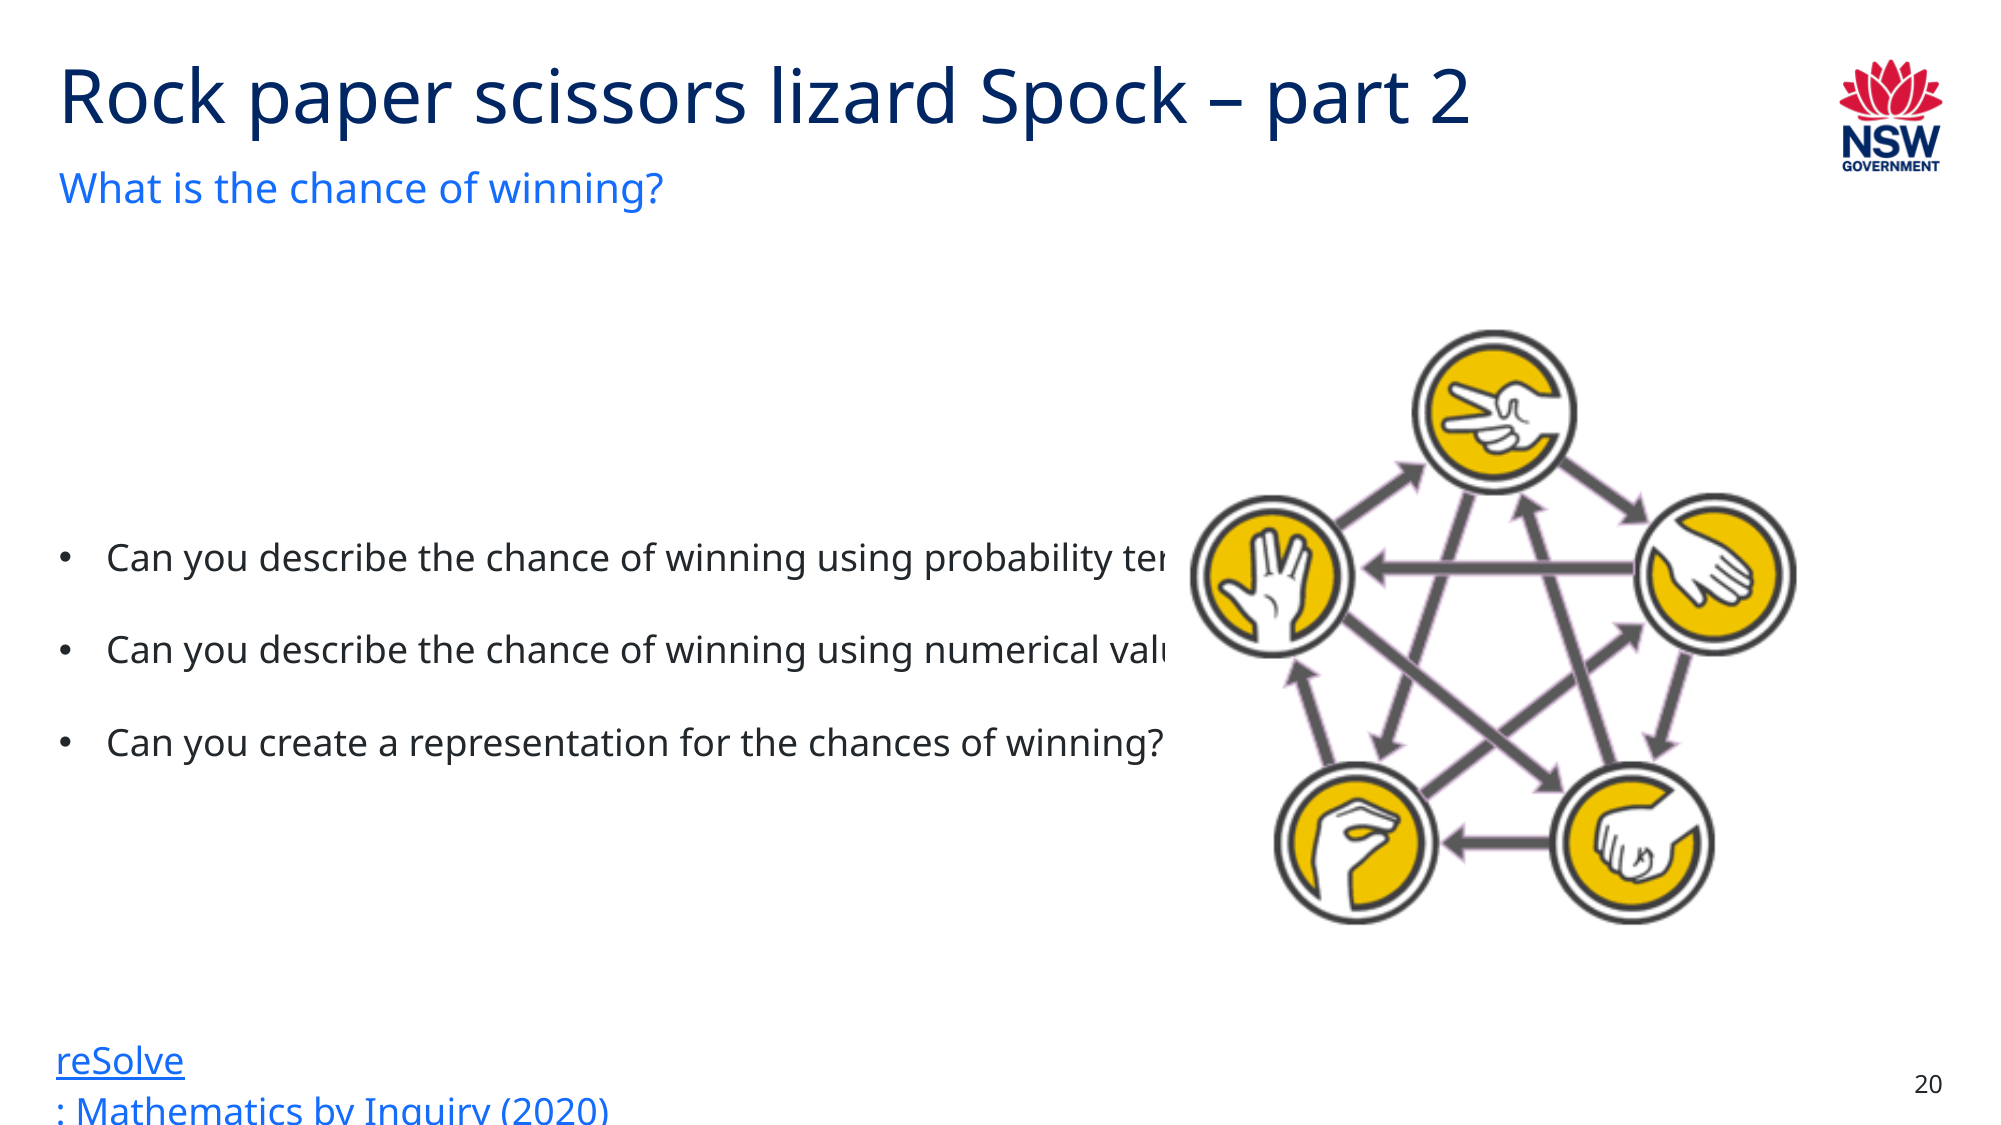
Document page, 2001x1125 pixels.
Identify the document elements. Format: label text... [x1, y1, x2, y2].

picture [1165, 309, 1825, 967]
picture [1839, 59, 1943, 172]
title Rock paper scissors lizard Spock – part 2 [59, 59, 1713, 149]
slide_number 20 [1824, 1068, 1943, 1099]
list What is the chance of winning? [59, 161, 1713, 212]
text_box reSolve: Mathematics by Inquiry (2020) [55, 1036, 658, 1099]
list Can you describe the chance of winning using probability terms? Can you describe the chance of winning using numerical values? Can you create a representation for the chances of winning? [59, 265, 1943, 1010]
